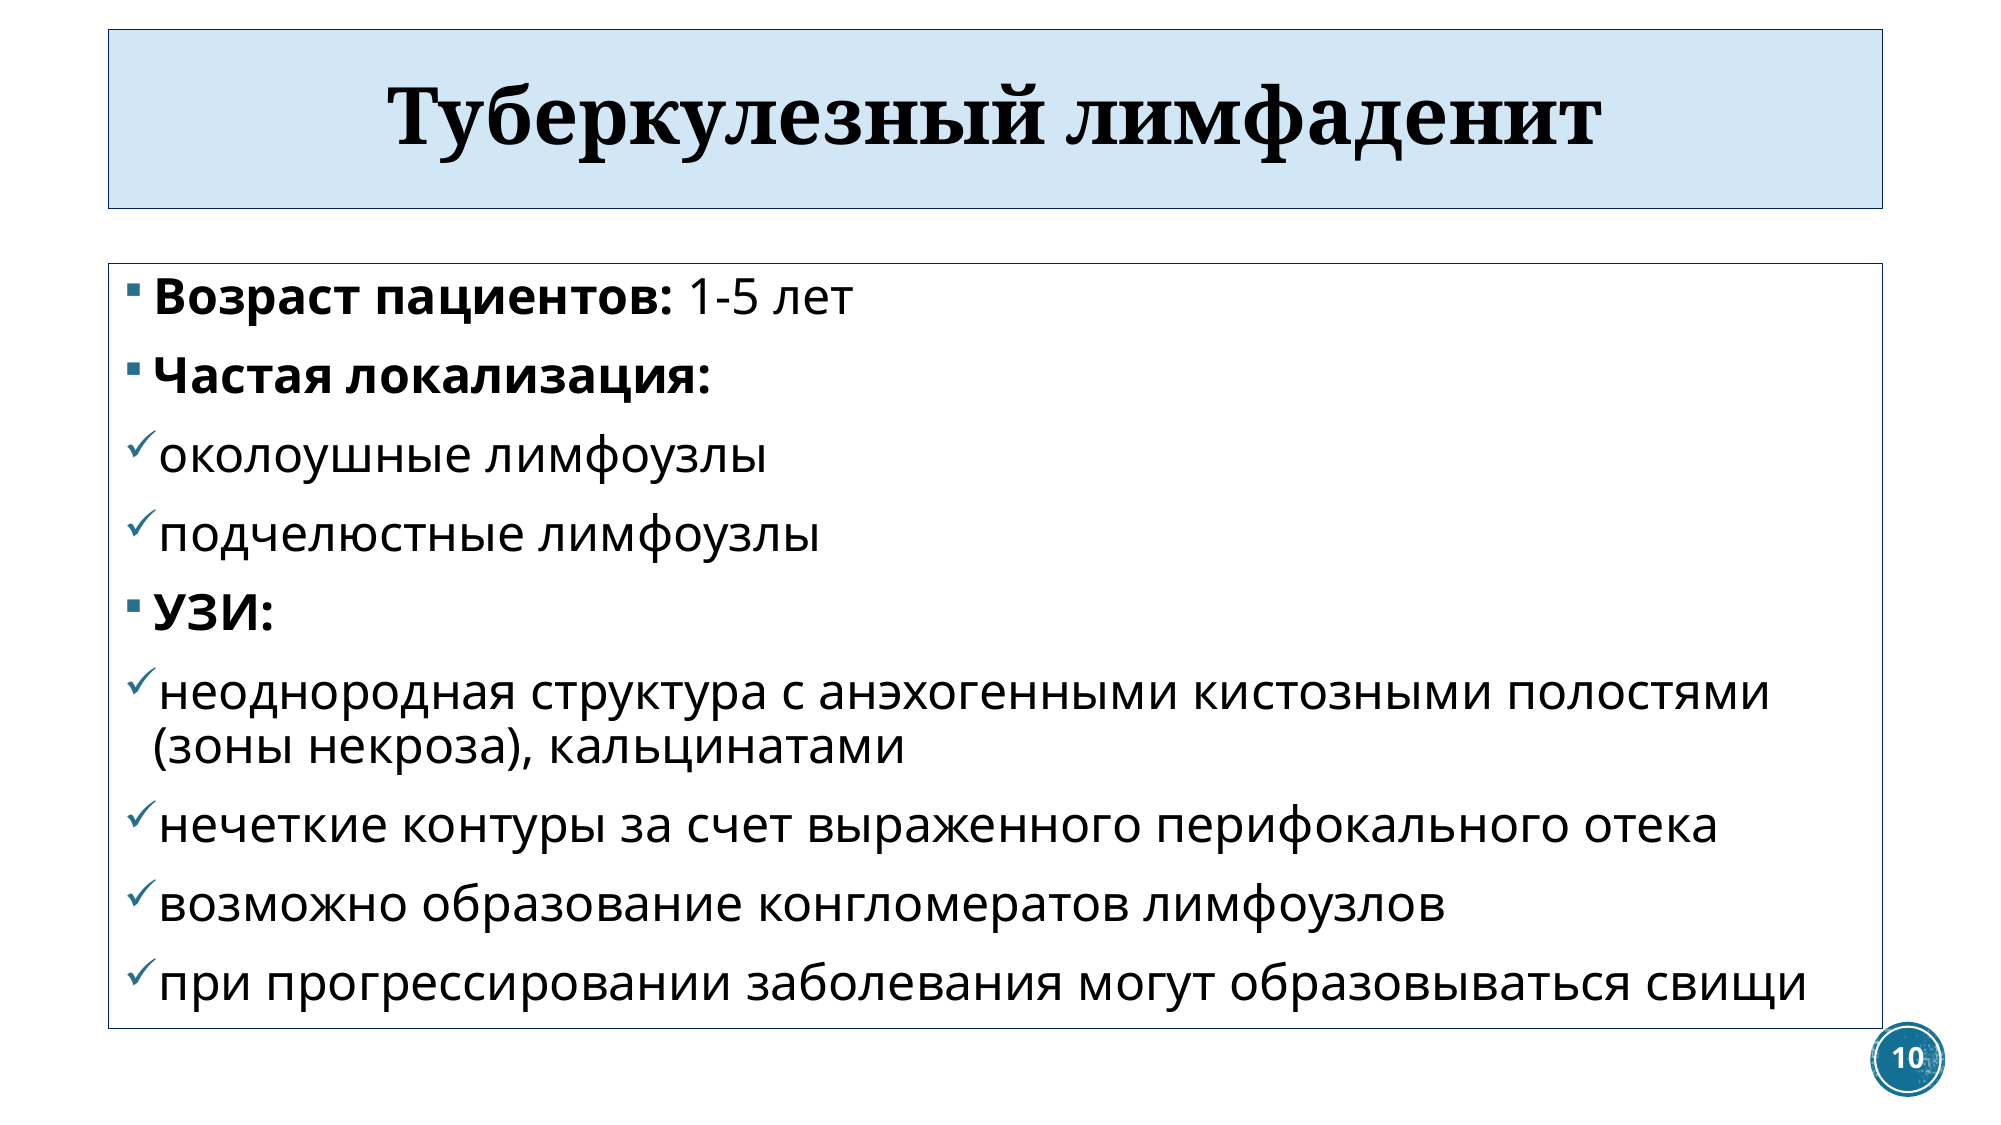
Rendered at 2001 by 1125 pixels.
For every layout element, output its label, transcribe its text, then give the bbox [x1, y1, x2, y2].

slide_number 10 [1855, 1028, 1961, 1089]
list Возраст пациентов: 1-5 лет Частая локализация: околоушные лимфоузлы подчелюстные лимфоузлы УЗИ: неоднородная структура с анэхогенными кистозными полостями (зоны некроза), кальцинатами нечеткие контуры за счет выраженного перифокального отека возможно образование конгломератов лимфоузлов при прогрессировании заболевания могут образовываться свищи [108, 263, 1883, 1029]
title Туберкулезный лимфаденит [108, 29, 1883, 209]
